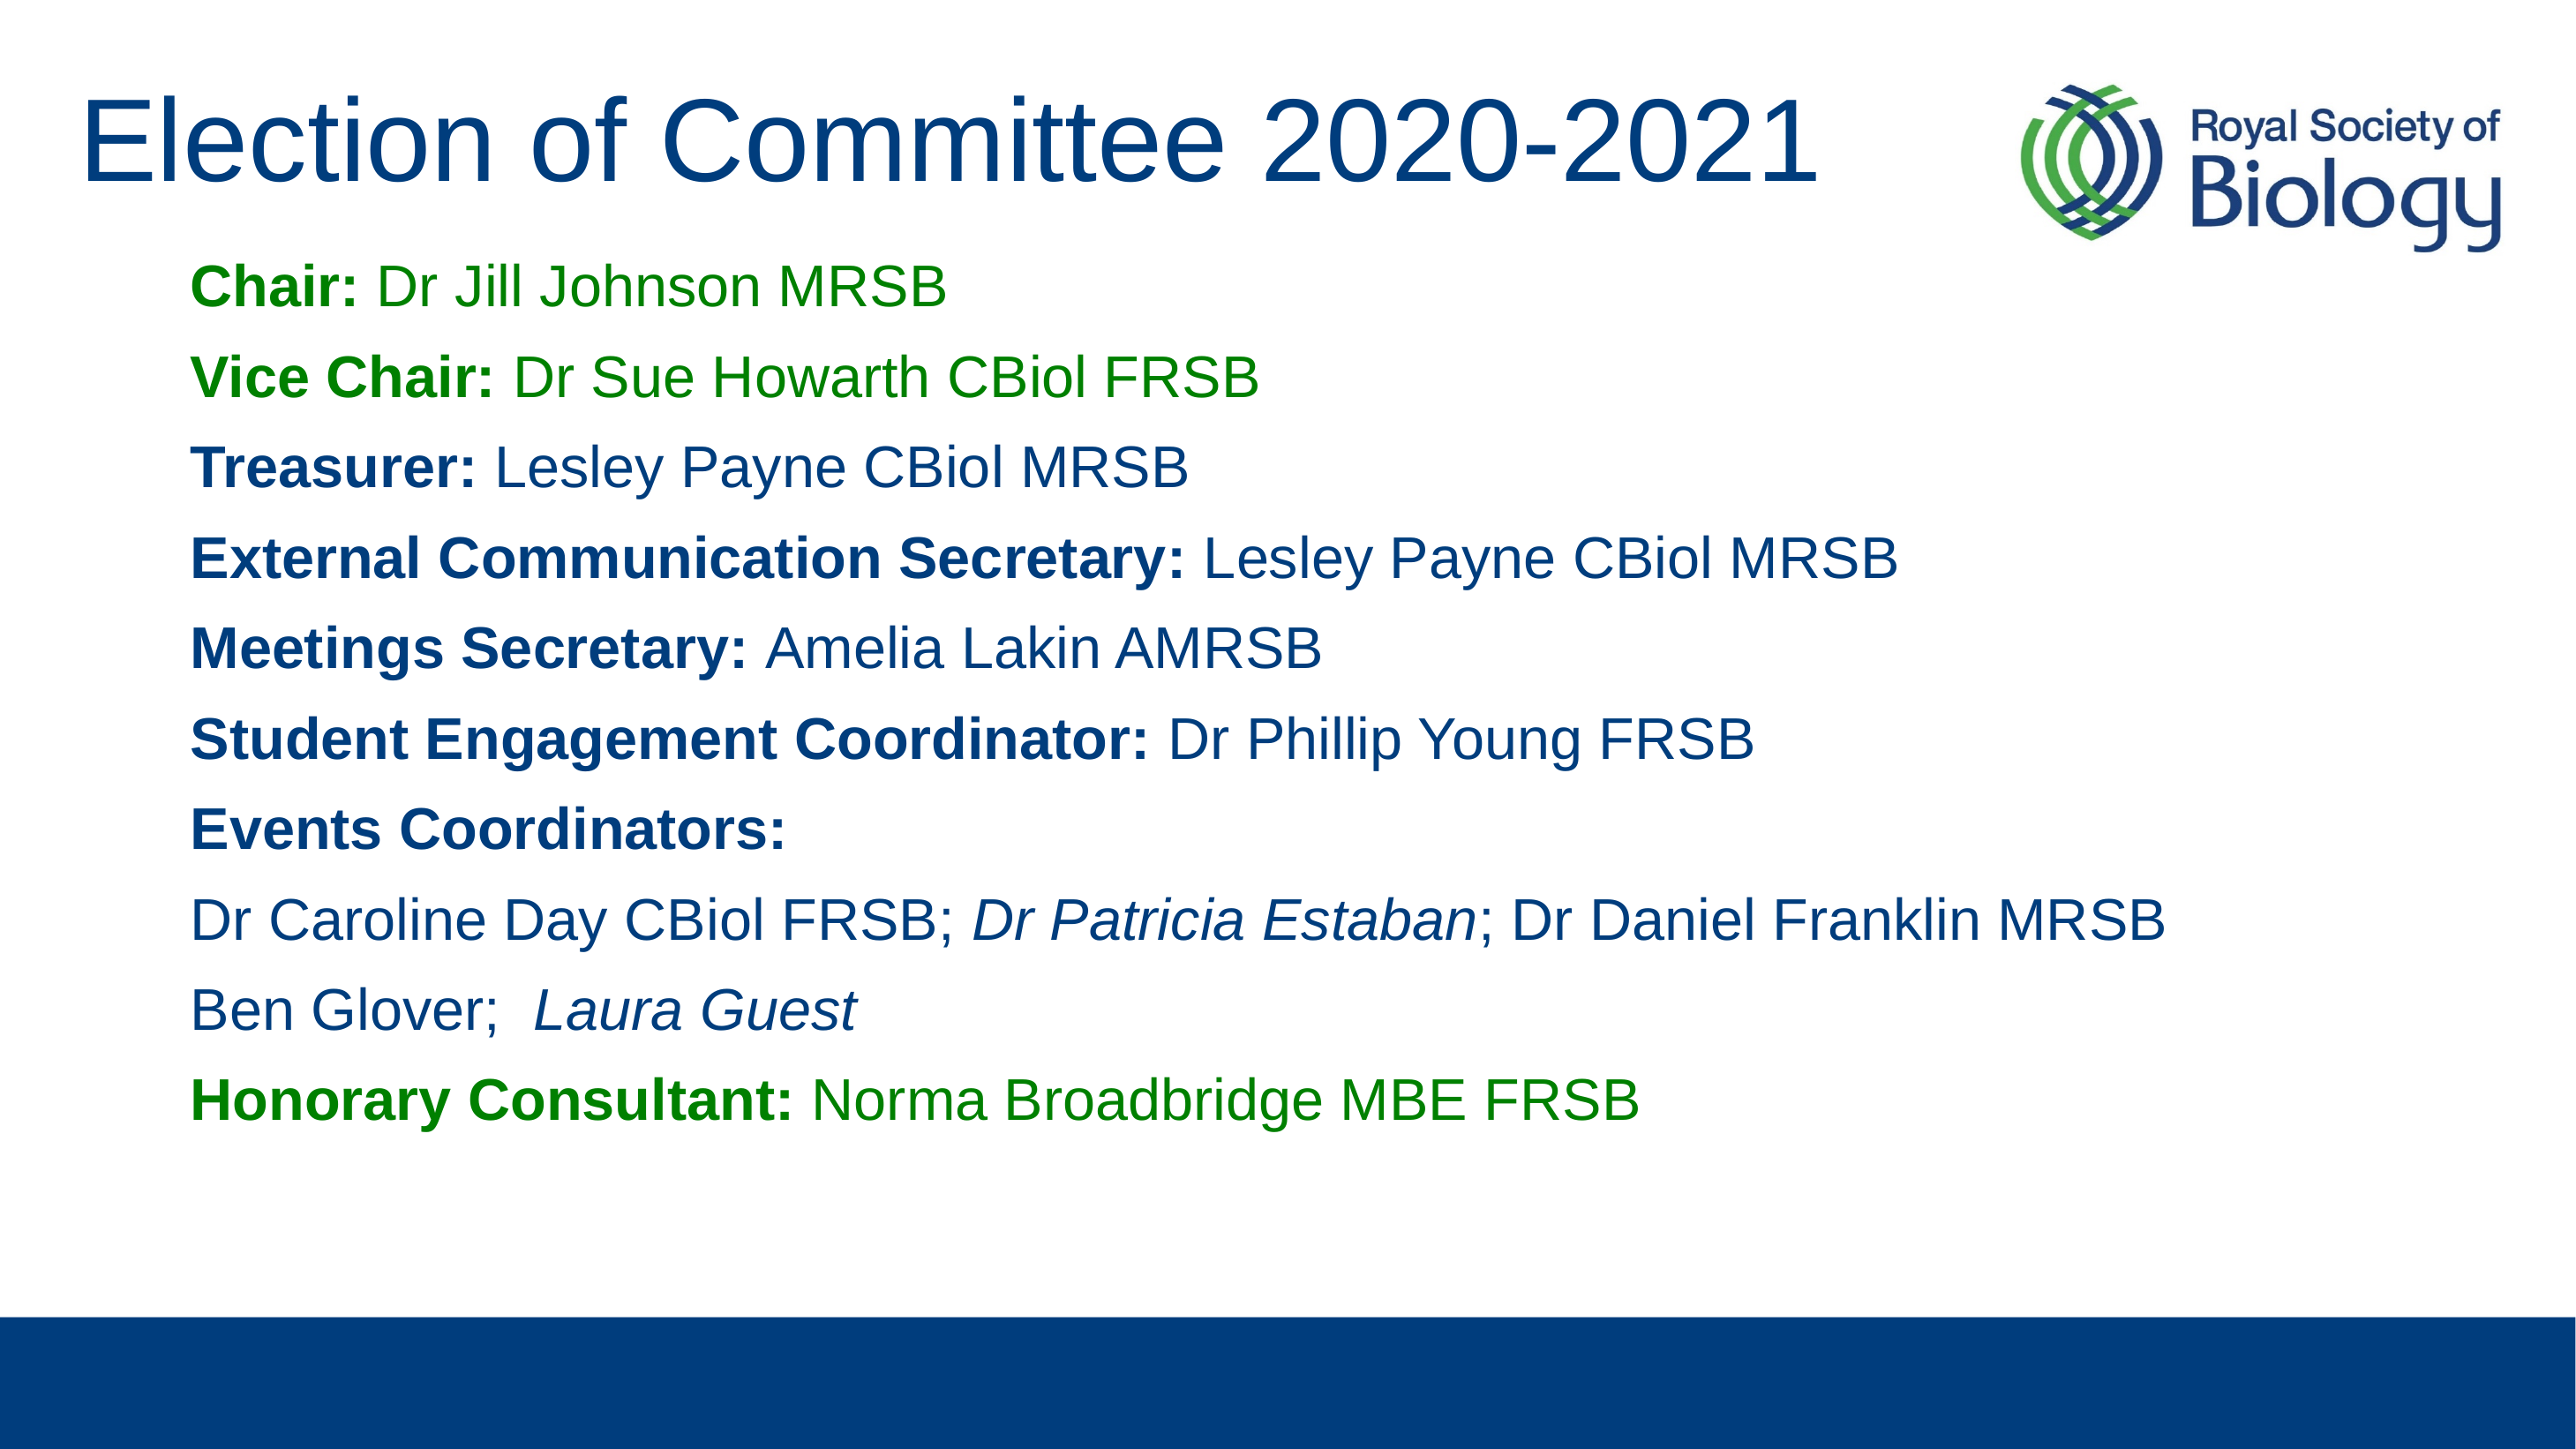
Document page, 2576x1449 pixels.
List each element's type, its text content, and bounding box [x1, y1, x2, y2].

title Election of Committee 2020-2021 [65, 41, 2287, 246]
picture [2015, 72, 2509, 259]
list Chair: Dr Jill Johnson MRSB Vice Chair: Dr Sue Howarth CBiol FRSB Treasurer: Lesley Payne CBiol MRSB External Communication Secretary: Lesley Payne CBiol MRSB Meetings Secretary: Amelia Lakin AMRSB Student Engagement Coordinator: Dr Phillip Young FRSB Events Coordinators: Dr Caroline Day CBiol FRSB; Dr Patricia Estaban; Dr Daniel Franklin MRSB Ben Glover; Laura Guest Honorary Consultant: Norma Broadbridge MBE FRSB [176, 249, 2399, 1305]
